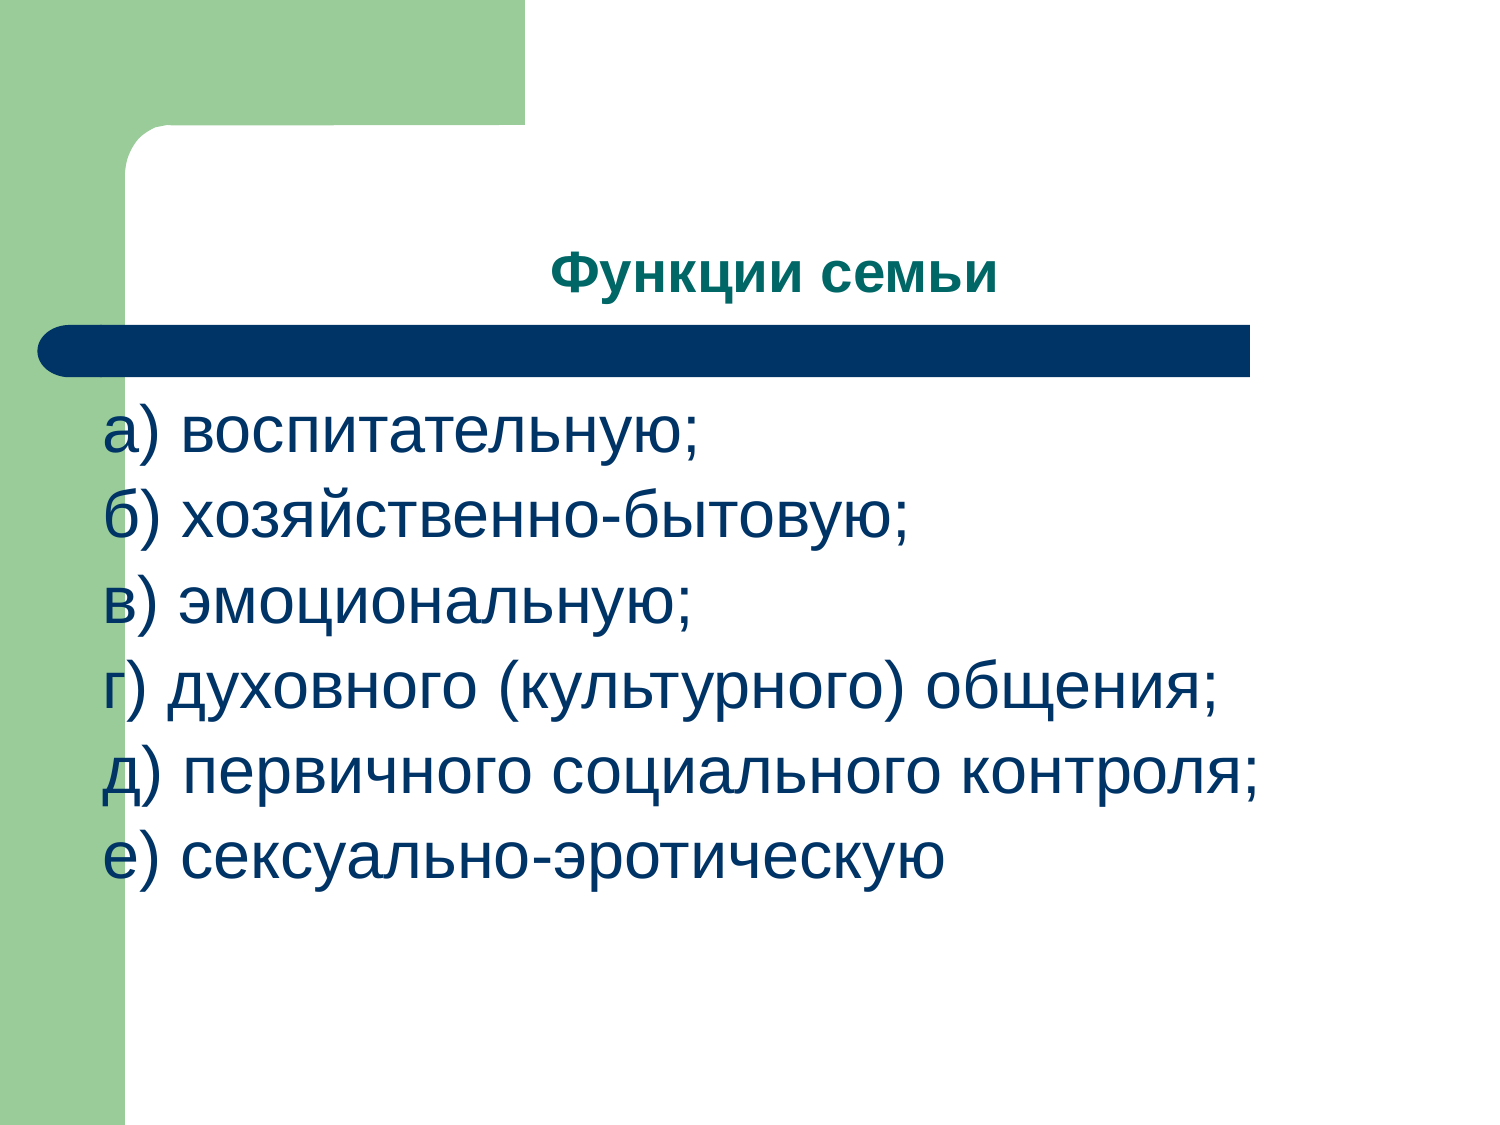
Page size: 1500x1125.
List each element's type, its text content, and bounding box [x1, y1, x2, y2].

title Функции семьи [125, 125, 1425, 313]
list а) воспитательную; б) хозяйственно-бытовую; в) эмоциональную; г) духовно­го (культурного) общения; д) первичного социального контроля; е) сексуально-эротическую [87, 387, 1450, 1025]
